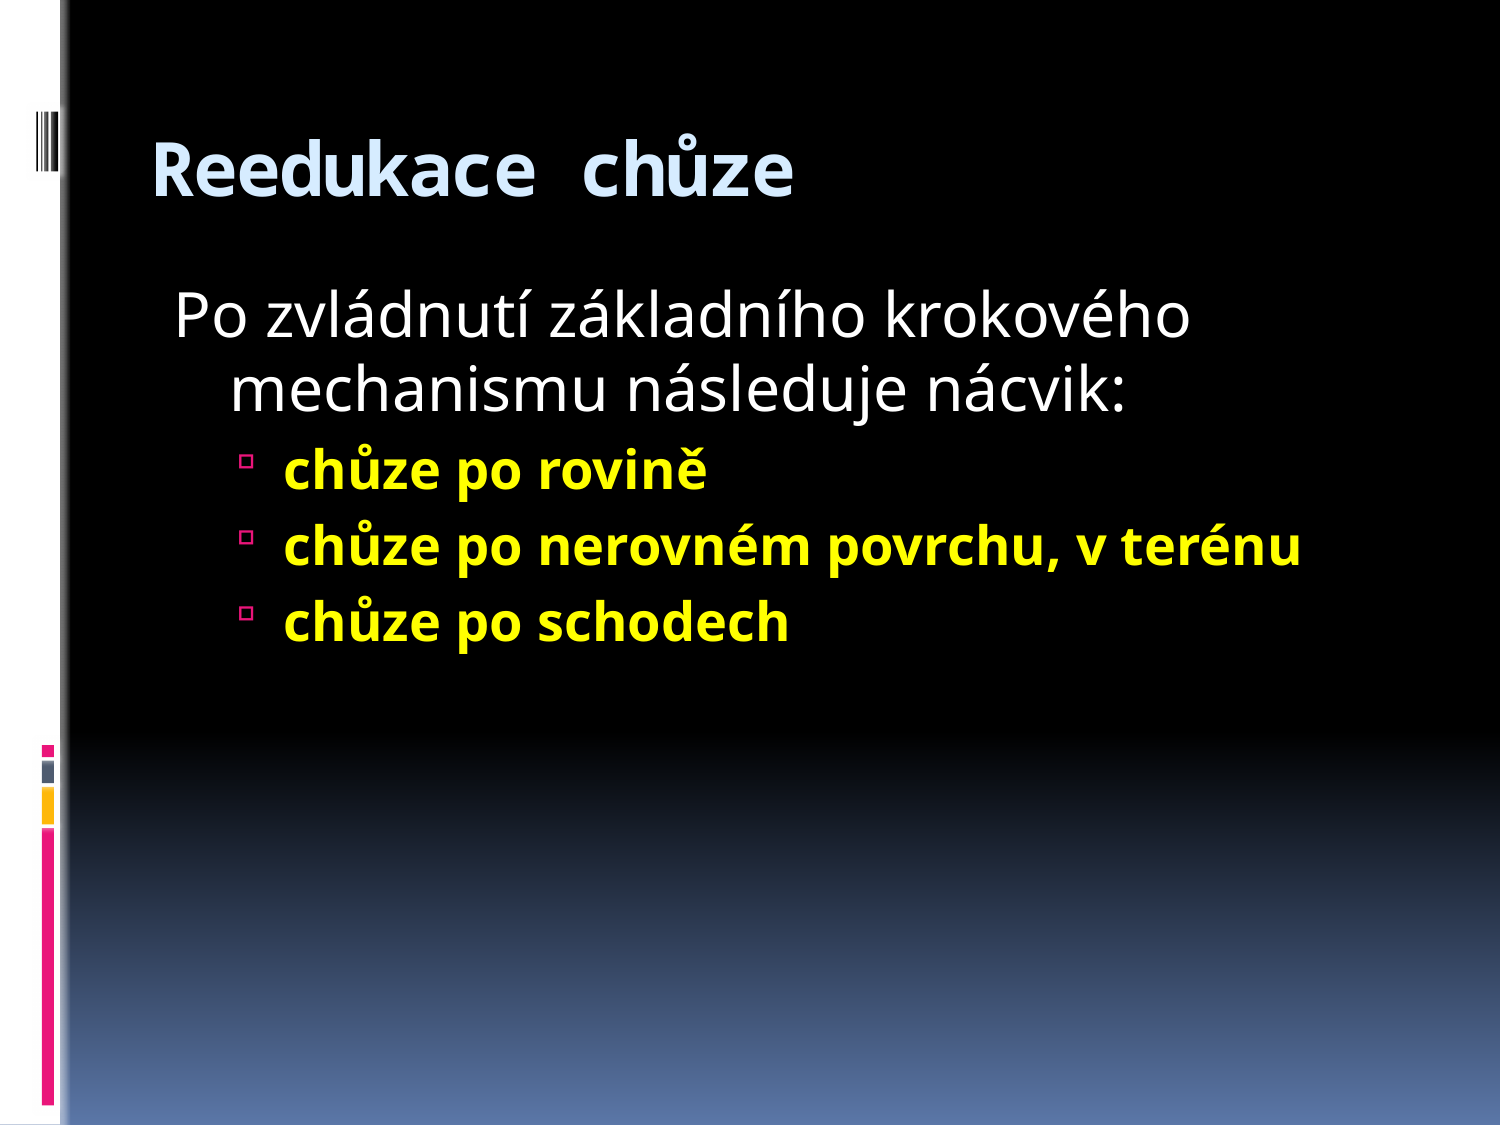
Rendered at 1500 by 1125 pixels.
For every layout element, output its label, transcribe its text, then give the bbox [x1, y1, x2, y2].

title Reedukace chůze [135, 113, 1459, 264]
list Po zvládnutí základního krokového mechanismu následuje nácvik: chůze po rovině chůze po nerovném povrchu, v terénu chůze po schodech [147, 267, 1423, 1077]
